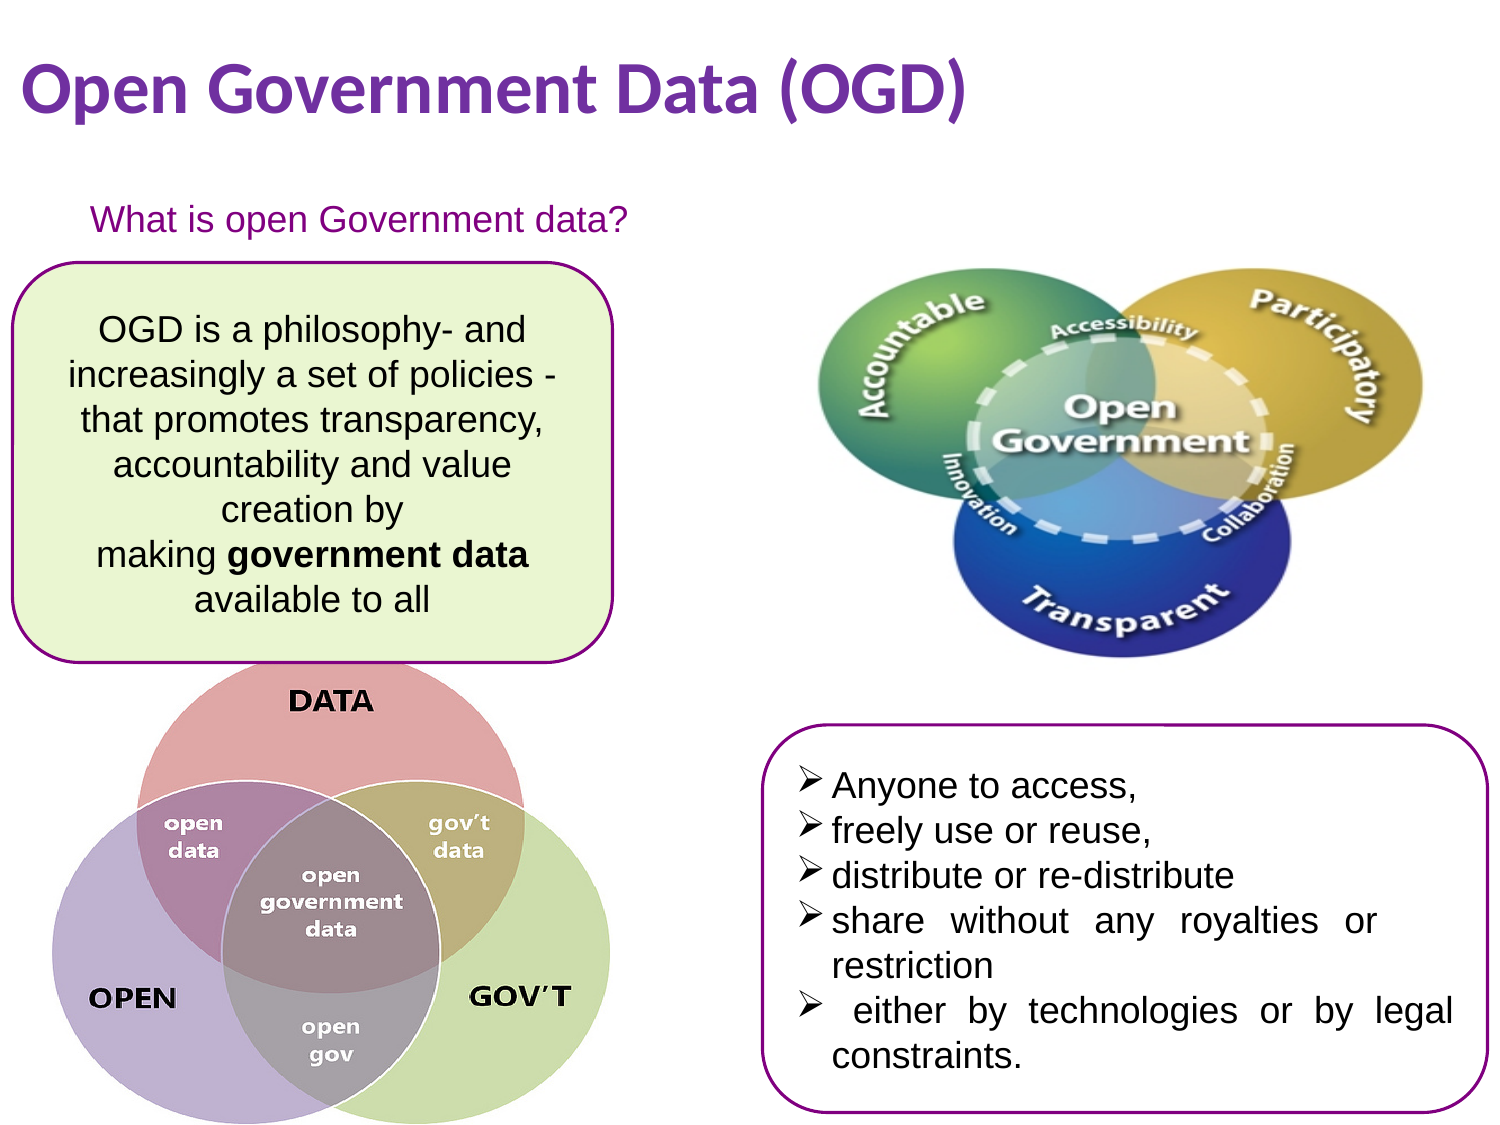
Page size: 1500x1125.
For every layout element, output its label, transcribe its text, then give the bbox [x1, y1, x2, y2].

text_box Anyone to access, freely use or reuse, distribute or re-distribute share without any royalties or restriction either by technologies or by legal constraints. [760, 723, 1490, 1115]
text_box OGD is a philosophy- and increasingly a set of policies - that promotes transparency, accountability and value creation by making government data available to all [10, 260, 615, 655]
text_box What is open Government data? [75, 187, 700, 248]
title Open Government Data (OGD) [6, 31, 1048, 107]
picture [49, 649, 613, 1125]
picture [799, 247, 1446, 676]
